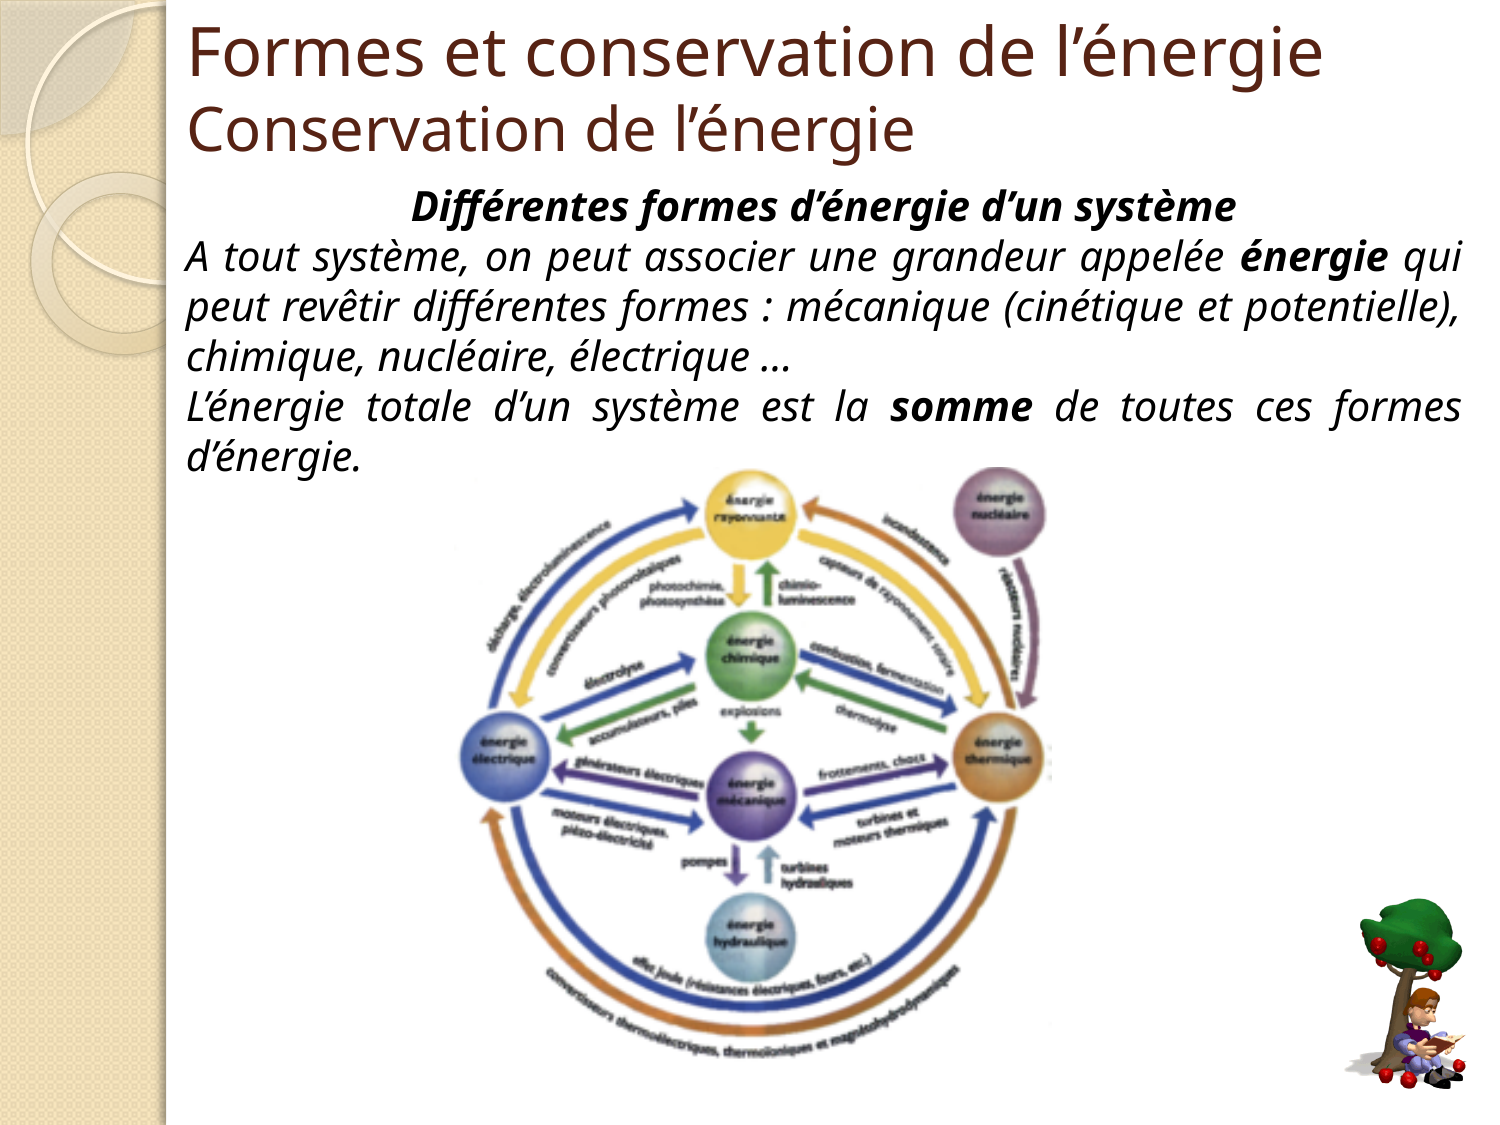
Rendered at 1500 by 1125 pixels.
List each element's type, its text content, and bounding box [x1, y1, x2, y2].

text_box Différentes formes d’énergie d’un système A tout système, on peut associer une grandeur appelée énergie qui peut revêtir différentes formes : mécanique (cinétique et potentielle), chimique, nucléaire, électrique … L’énergie totale d’un système est la somme de toutes ces formes d’énergie. [171, 173, 1478, 488]
picture [454, 467, 1053, 1071]
picture [1340, 892, 1478, 1095]
title Formes et conservation de l’énergie Conservation de l’énergie [171, 0, 1500, 173]
